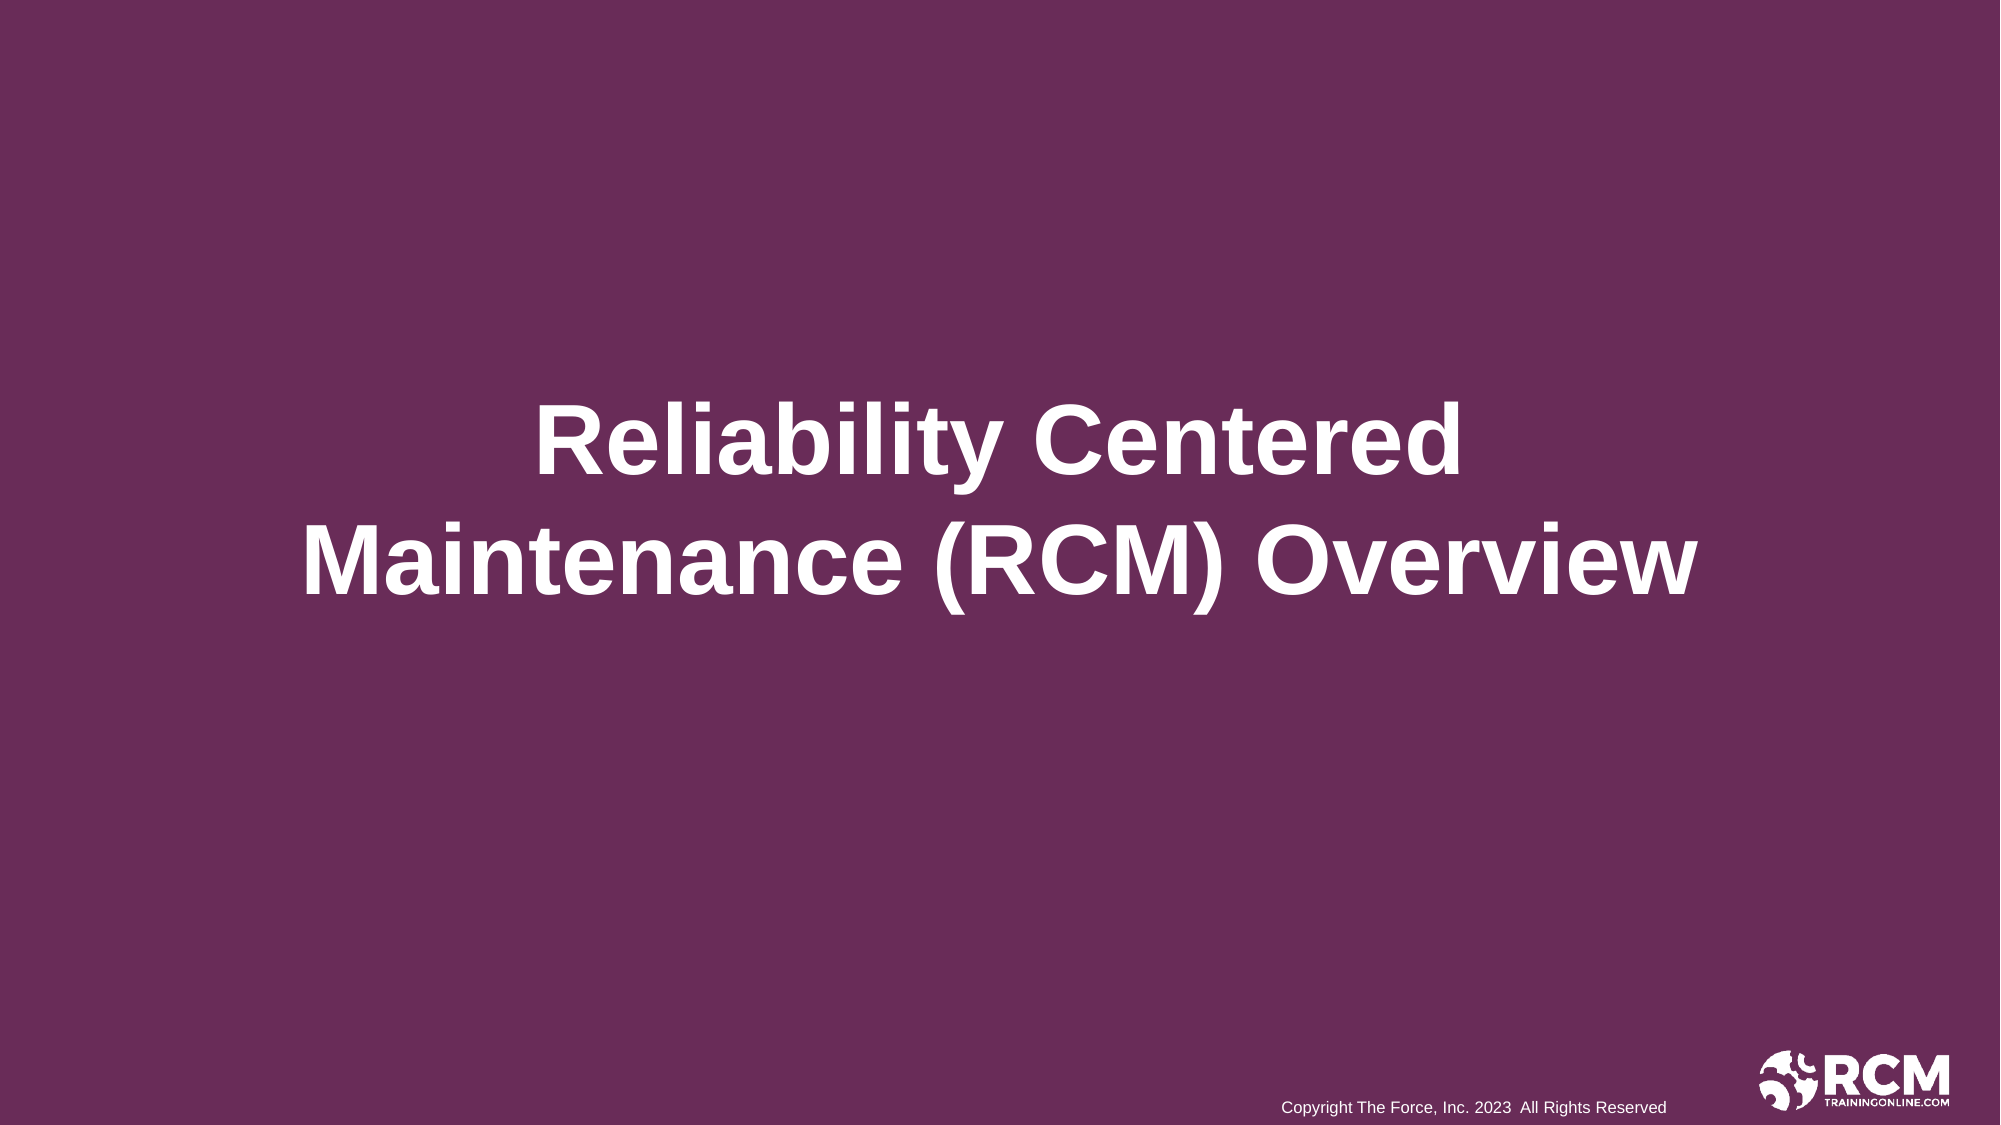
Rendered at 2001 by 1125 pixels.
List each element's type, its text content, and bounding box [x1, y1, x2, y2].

text_box Reliability Centered Maintenance (RCM) Overview [217, 345, 1782, 644]
picture [1758, 1048, 1950, 1113]
